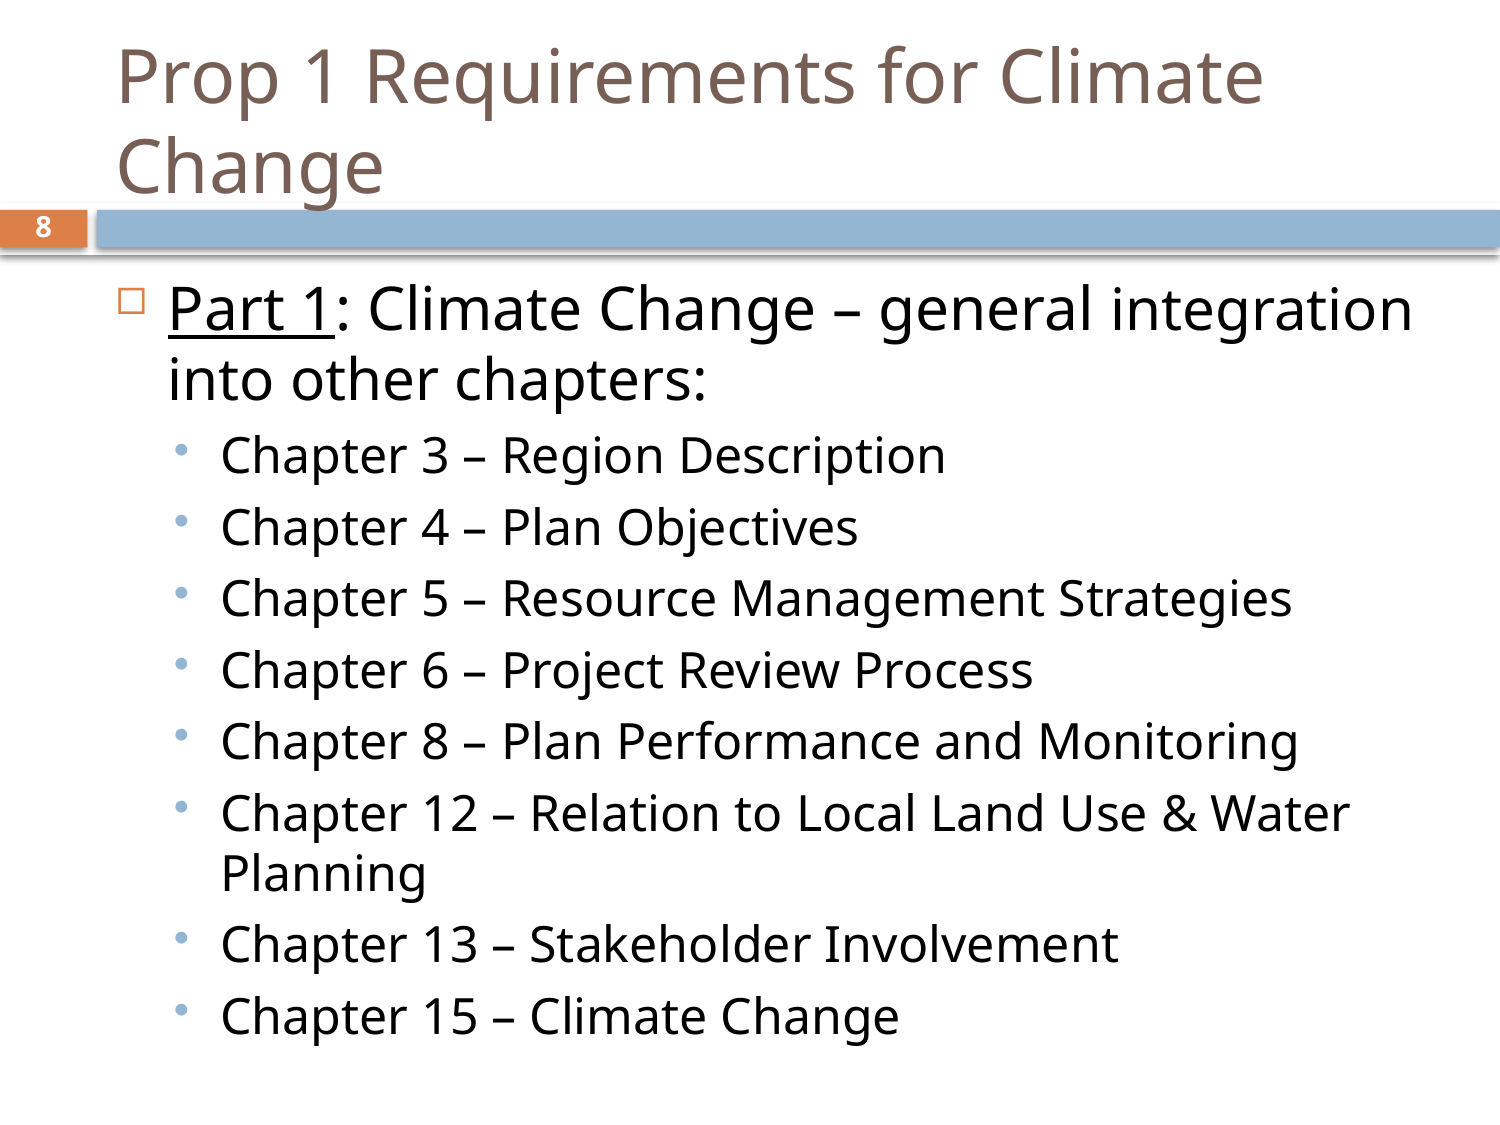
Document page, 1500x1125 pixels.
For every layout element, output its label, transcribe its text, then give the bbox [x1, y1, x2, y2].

slide_number 8 [0, 208, 88, 249]
list Part 1: Climate Change – general integration into other chapters: Chapter 3 – Region Description Chapter 4 – Plan Objectives Chapter 5 – Resource Management Strategies Chapter 6 – Project Review Process Chapter 8 – Plan Performance and Monitoring Chapter 12 – Relation to Local Land Use & Water Planning Chapter 13 – Stakeholder Involvement Chapter 15 – Climate Change [100, 262, 1500, 1050]
title Prop 1 Requirements for Climate Change [100, 37, 1438, 200]
